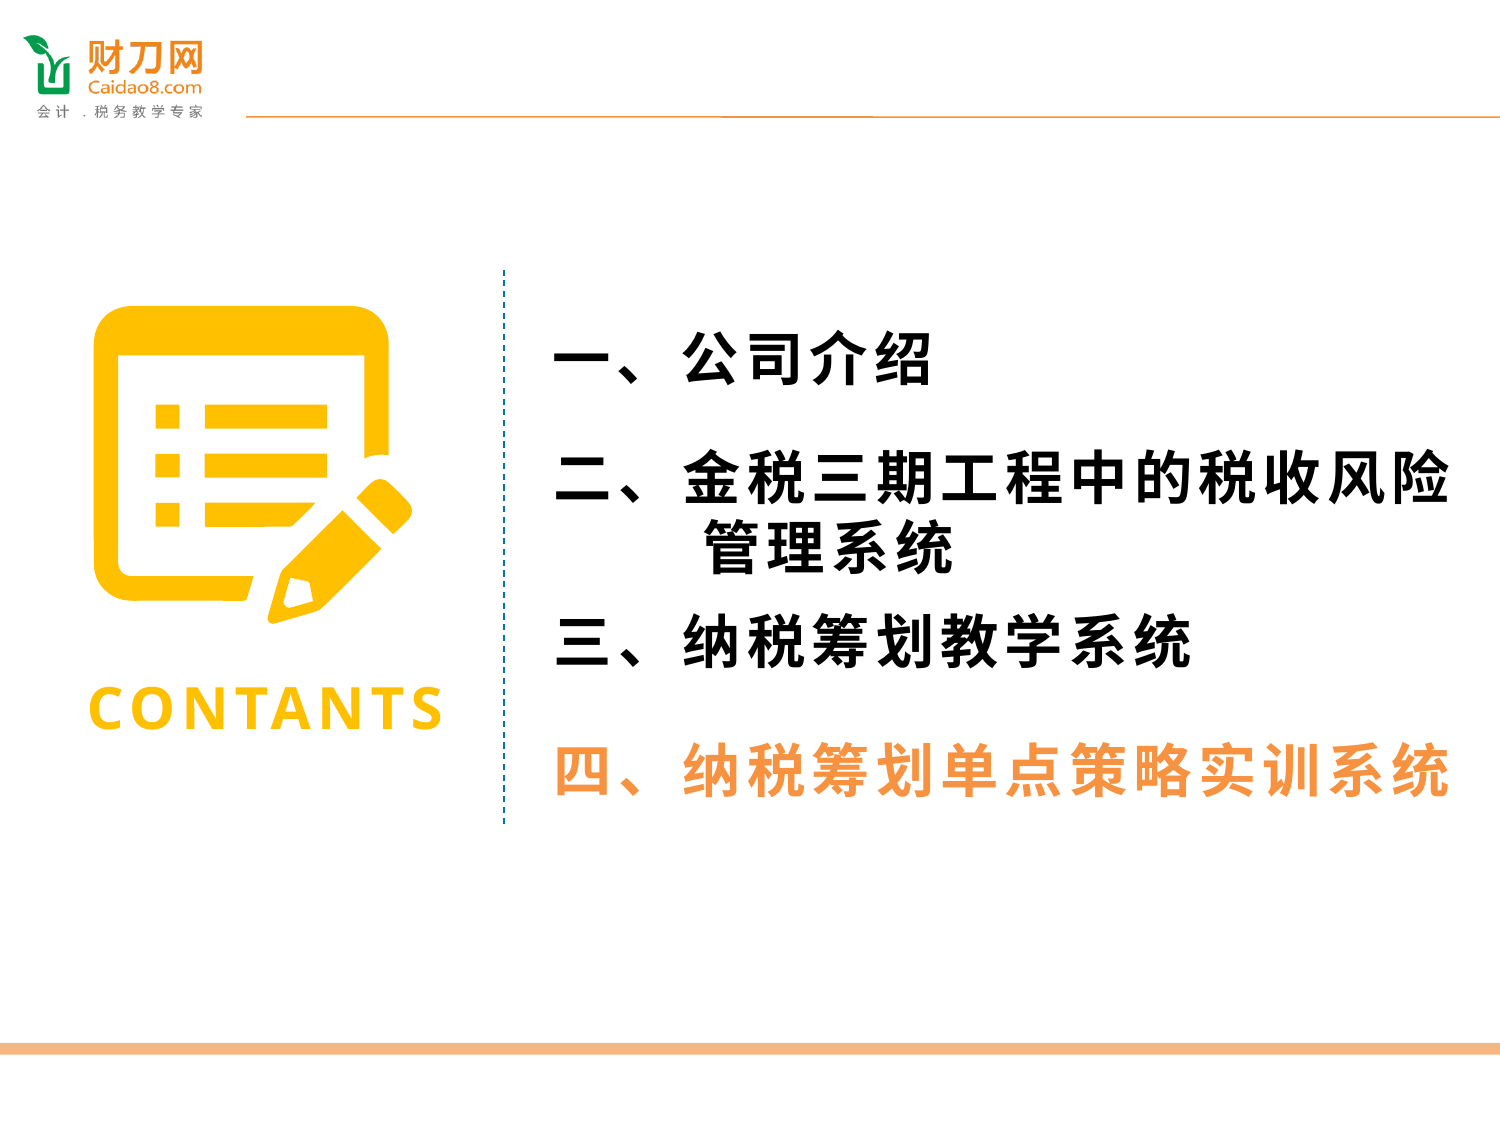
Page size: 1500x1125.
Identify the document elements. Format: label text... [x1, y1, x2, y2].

text_box 二、 [538, 433, 667, 519]
picture [23, 35, 202, 118]
text_box 金税三期工程中的税收风险 管理系统 [667, 433, 1500, 589]
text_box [93, 305, 414, 625]
text_box CONTANTS [46, 664, 483, 749]
text_box 一、公司介绍 [537, 314, 1150, 400]
text_box 四、纳税筹划单点策略实训系统 [539, 726, 1477, 812]
text_box 三、纳税筹划教学系统 [539, 597, 1477, 683]
